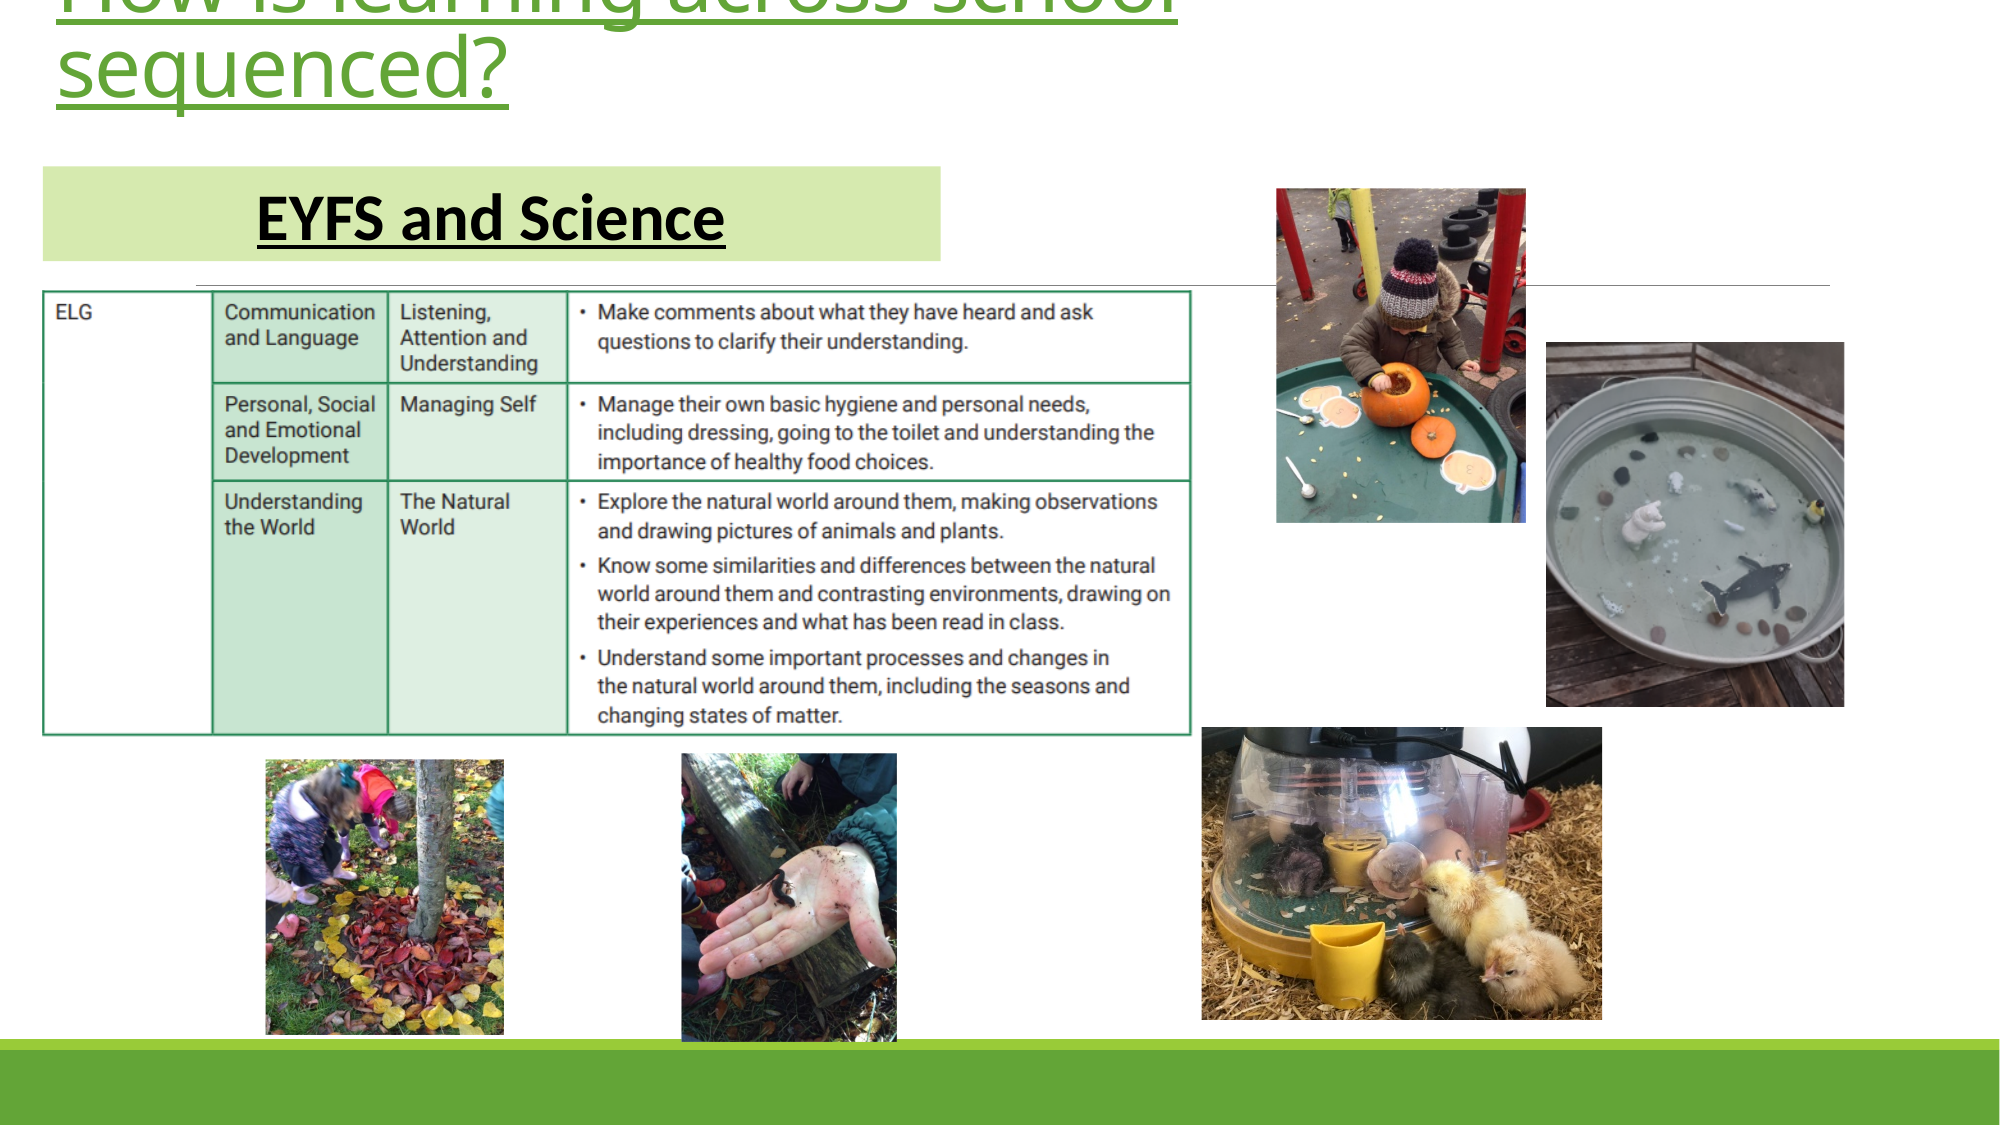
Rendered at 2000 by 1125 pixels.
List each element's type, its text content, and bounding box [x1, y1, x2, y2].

picture [1200, 727, 1603, 1021]
picture [245, 760, 523, 1035]
title How is learning across school sequenced? [41, 42, 1483, 634]
text_box EYFS and Science [42, 166, 941, 262]
picture [644, 754, 934, 1042]
picture [1233, 189, 1847, 708]
picture [42, 290, 1198, 743]
